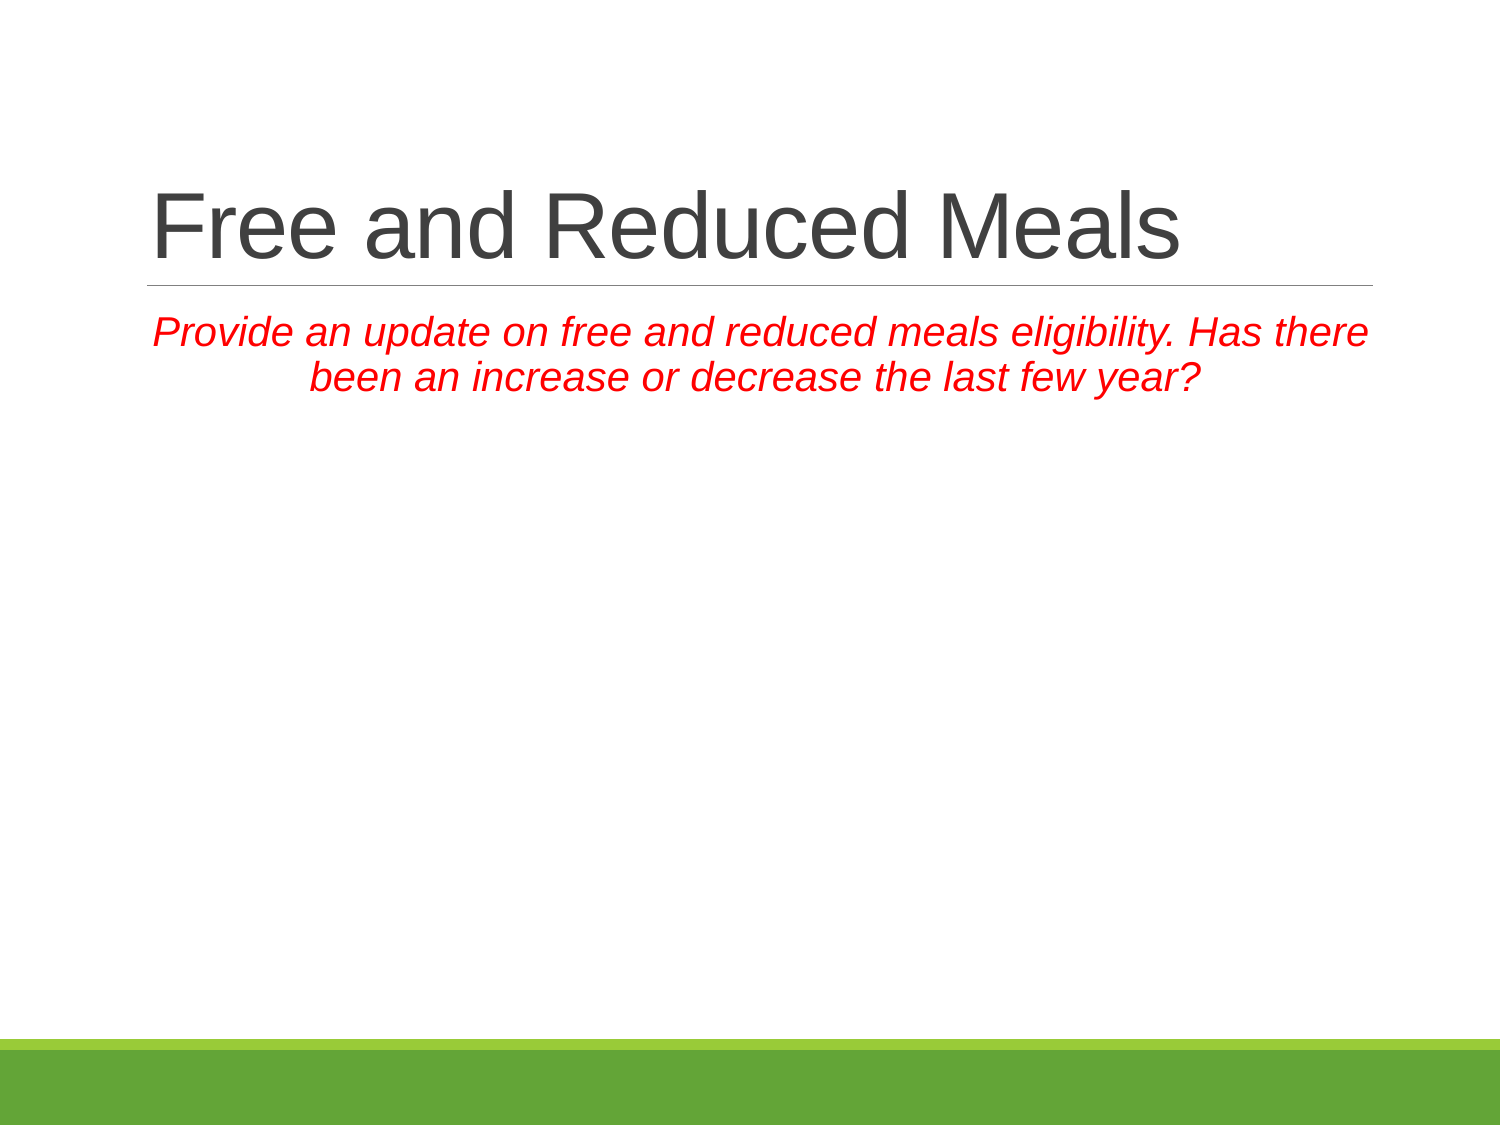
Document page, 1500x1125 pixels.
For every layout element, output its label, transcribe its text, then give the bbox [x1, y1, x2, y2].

list Provide an update on free and reduced meals eligibility. Has there been an increase or decrease the last few year? [135, 302, 1373, 963]
title Free and Reduced Meals [135, 47, 1373, 285]
